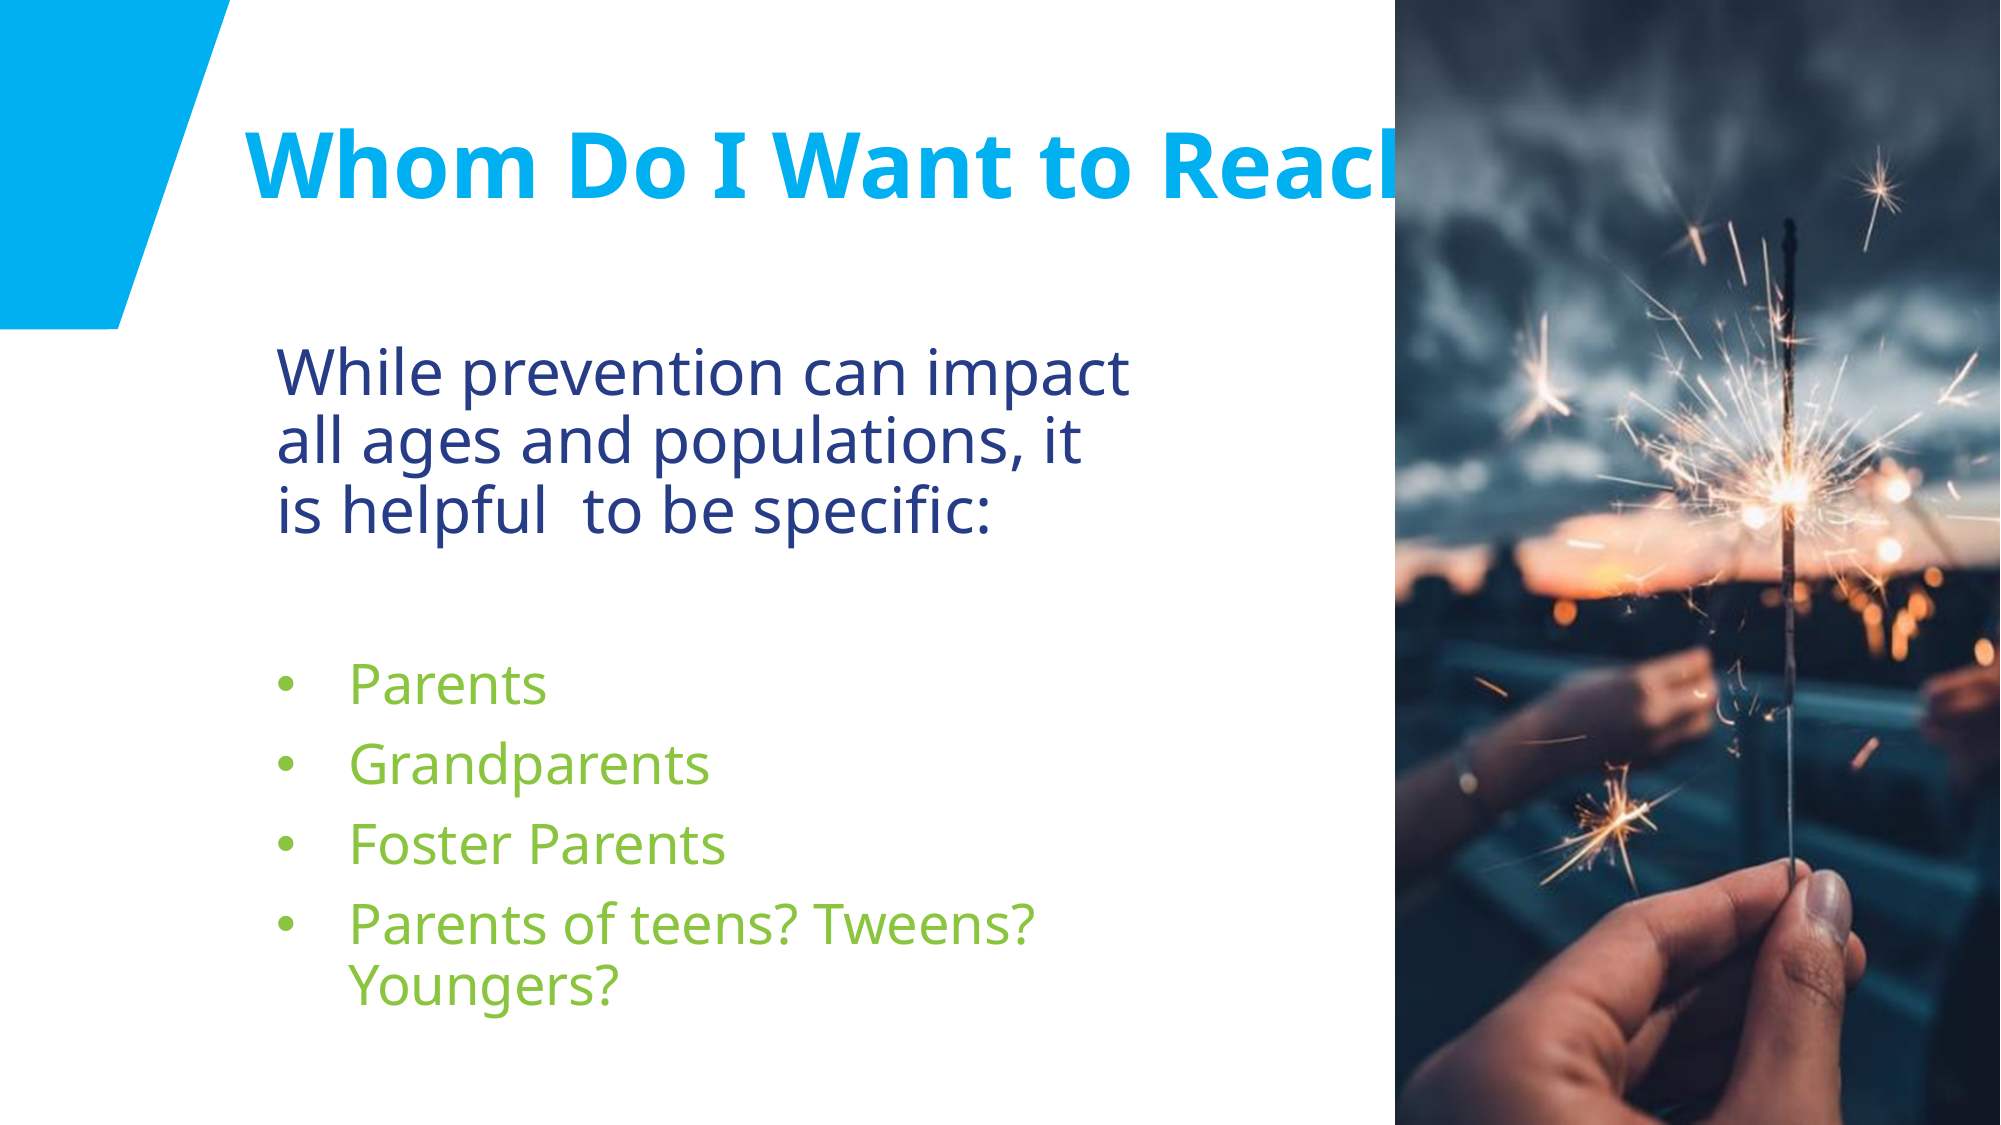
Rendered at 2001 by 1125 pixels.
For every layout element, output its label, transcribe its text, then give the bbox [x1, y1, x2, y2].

picture [1395, 0, 2000, 1125]
title Whom Do I Want to Reach? [230, 59, 1395, 278]
list While prevention can impact all ages and populations, it is helpful to be specific: Parents Grandparents Foster Parents Parents of teens? Tweens? Youngers? [261, 332, 1155, 1046]
